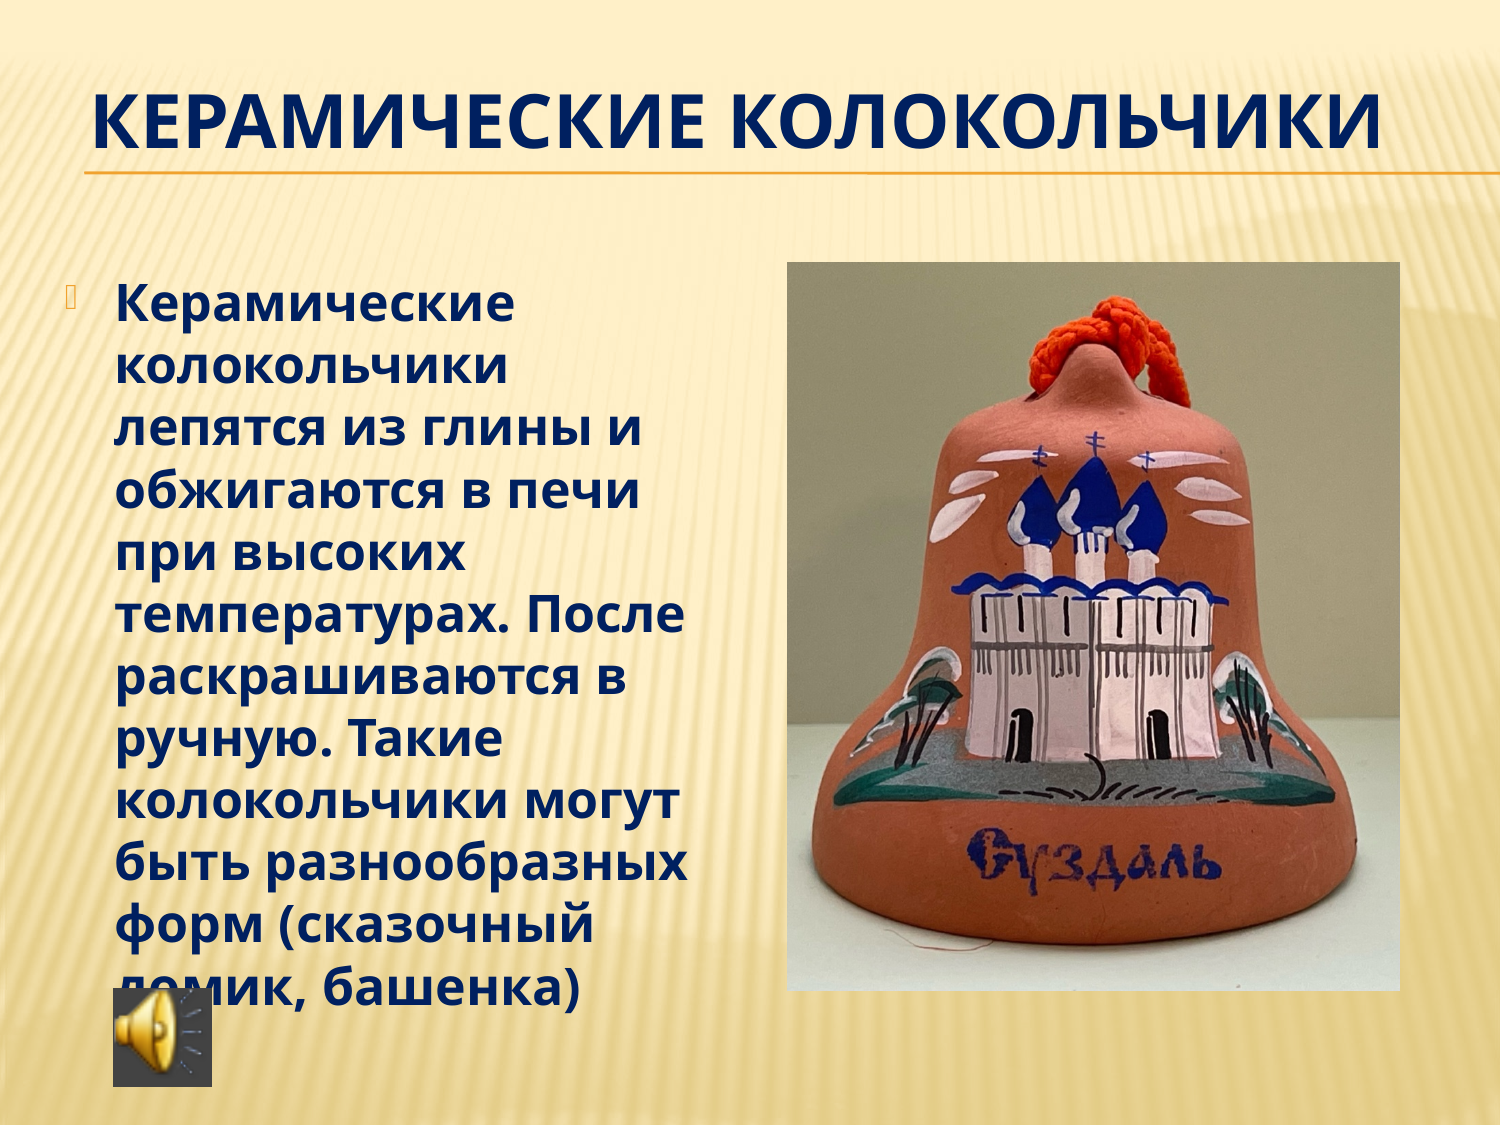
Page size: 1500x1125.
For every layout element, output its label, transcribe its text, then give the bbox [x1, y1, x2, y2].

list Керамические колокольчики лепятся из глины и обжигаются в печи при высоких температурах. После раскрашиваются в ручную. Такие колокольчики могут быть разнообразных форм (сказочный домик, башенка) [50, 262, 738, 1038]
picture [787, 262, 1401, 991]
picture [112, 987, 213, 1088]
title Керамические колокольчики [75, 0, 1425, 288]
